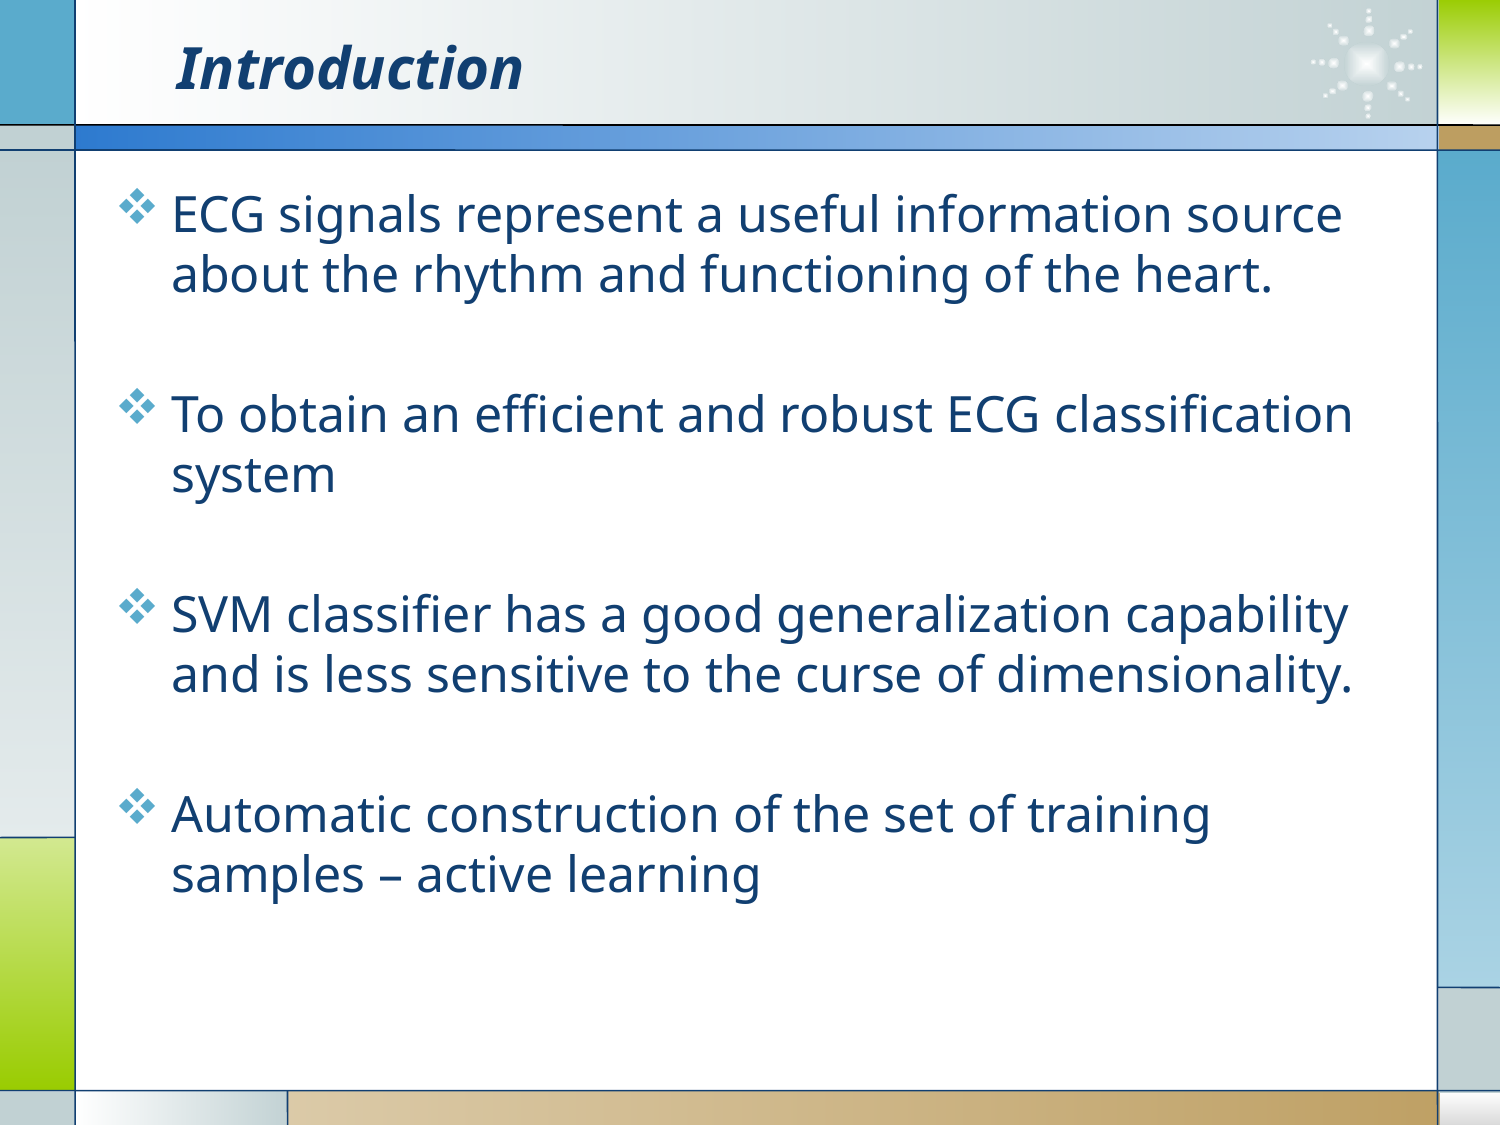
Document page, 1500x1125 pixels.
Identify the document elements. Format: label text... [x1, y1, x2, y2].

list ECG signals represent a useful information source about the rhythm and functioning of the heart. To obtain an efﬁcient and robust ECG classiﬁcation system SVM classiﬁer has a good generalization capability and is less sensitive to the curse of dimensionality. Automatic construction of the set of training samples – active learning [99, 174, 1417, 1010]
title Introduction [162, 19, 1263, 113]
